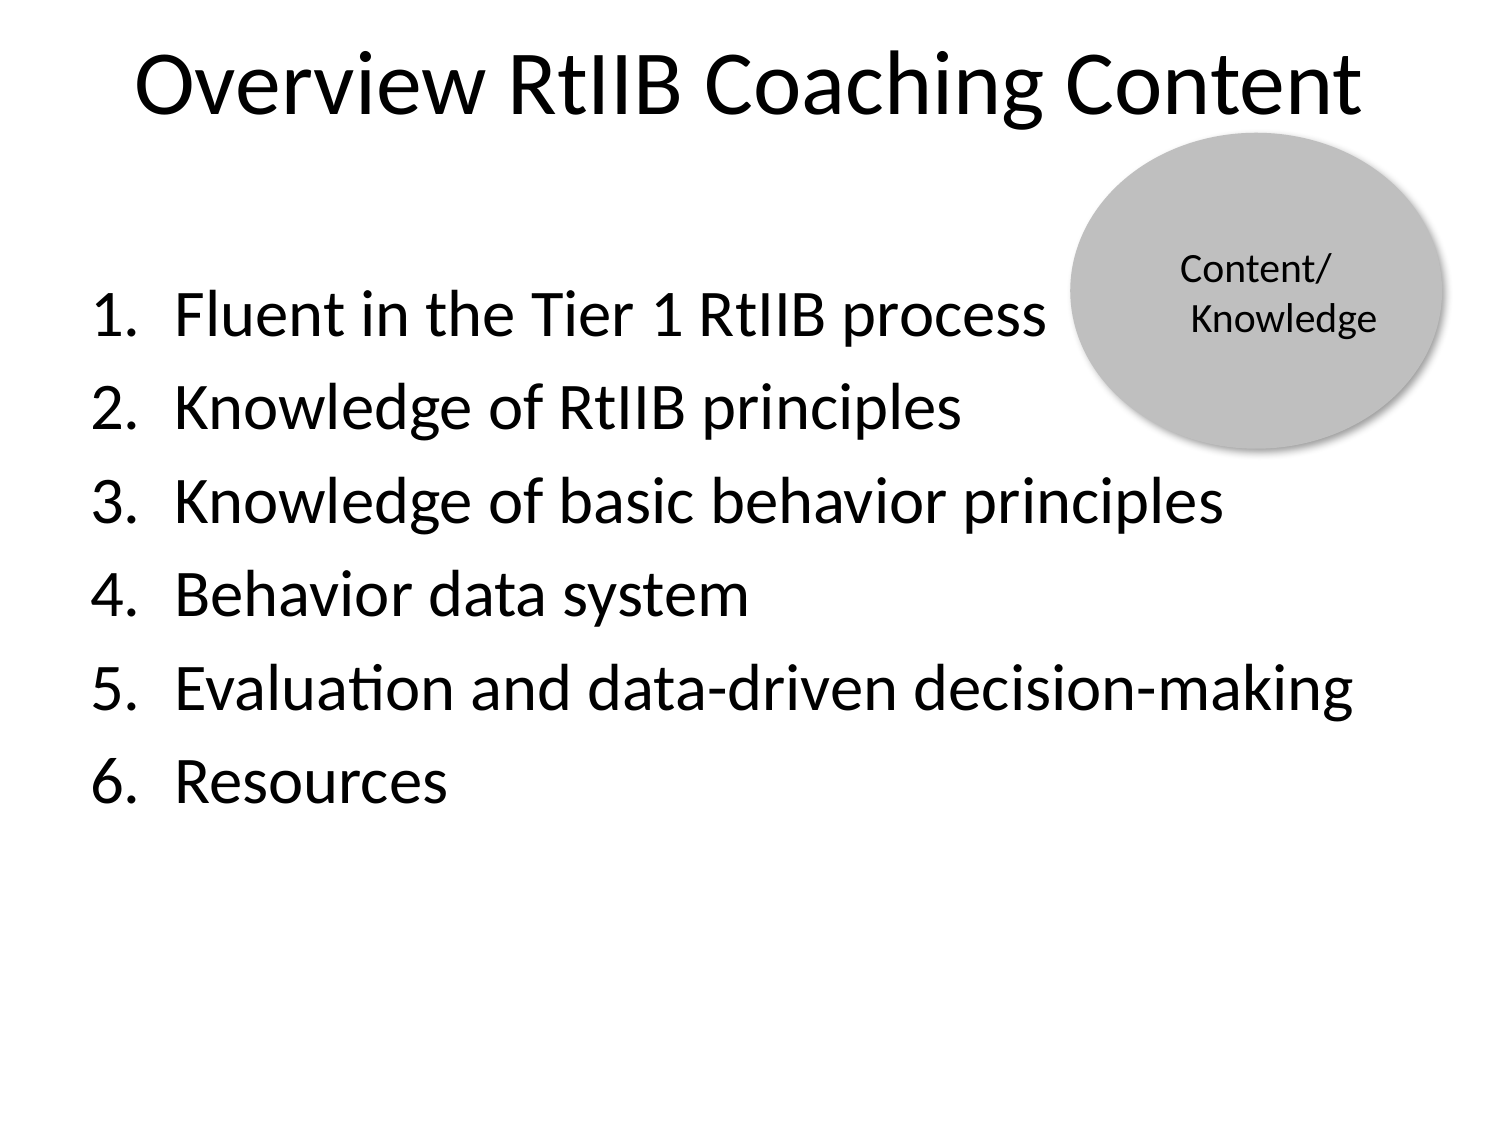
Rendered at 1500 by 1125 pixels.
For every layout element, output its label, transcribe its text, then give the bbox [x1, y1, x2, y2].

list Fluent in the Tier 1 RtIIB process Knowledge of RtIIB principles Knowledge of basic behavior principles Behavior data system Evaluation and data-driven decision-making Resources [75, 262, 1425, 1005]
text_box Content/ Knowledge [1074, 137, 1438, 445]
title Overview RtIIB Coaching Content [75, 12, 1425, 143]
